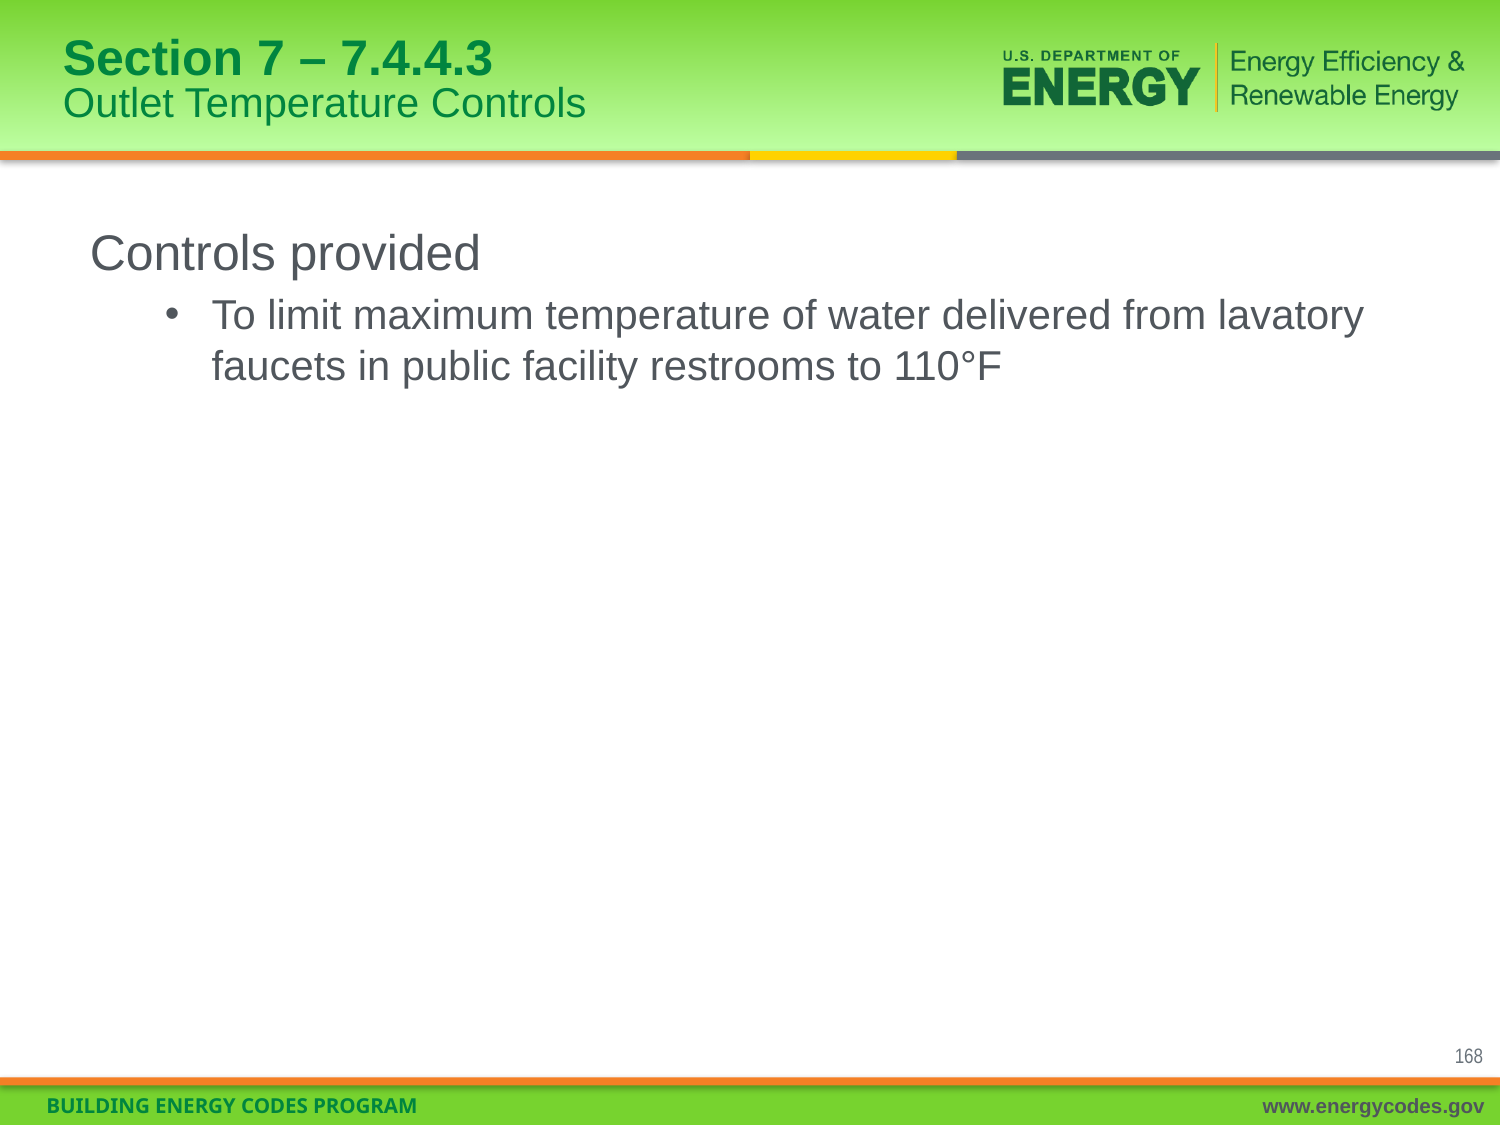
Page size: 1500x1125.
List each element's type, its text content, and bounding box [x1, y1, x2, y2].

list Controls provided To limit maximum temperature of water delivered from lavatory faucets in public facility restrooms to 110°F [74, 212, 1425, 942]
title Section 7 – 7.4.4.3 Outlet Temperature Controls [47, 4, 1490, 159]
